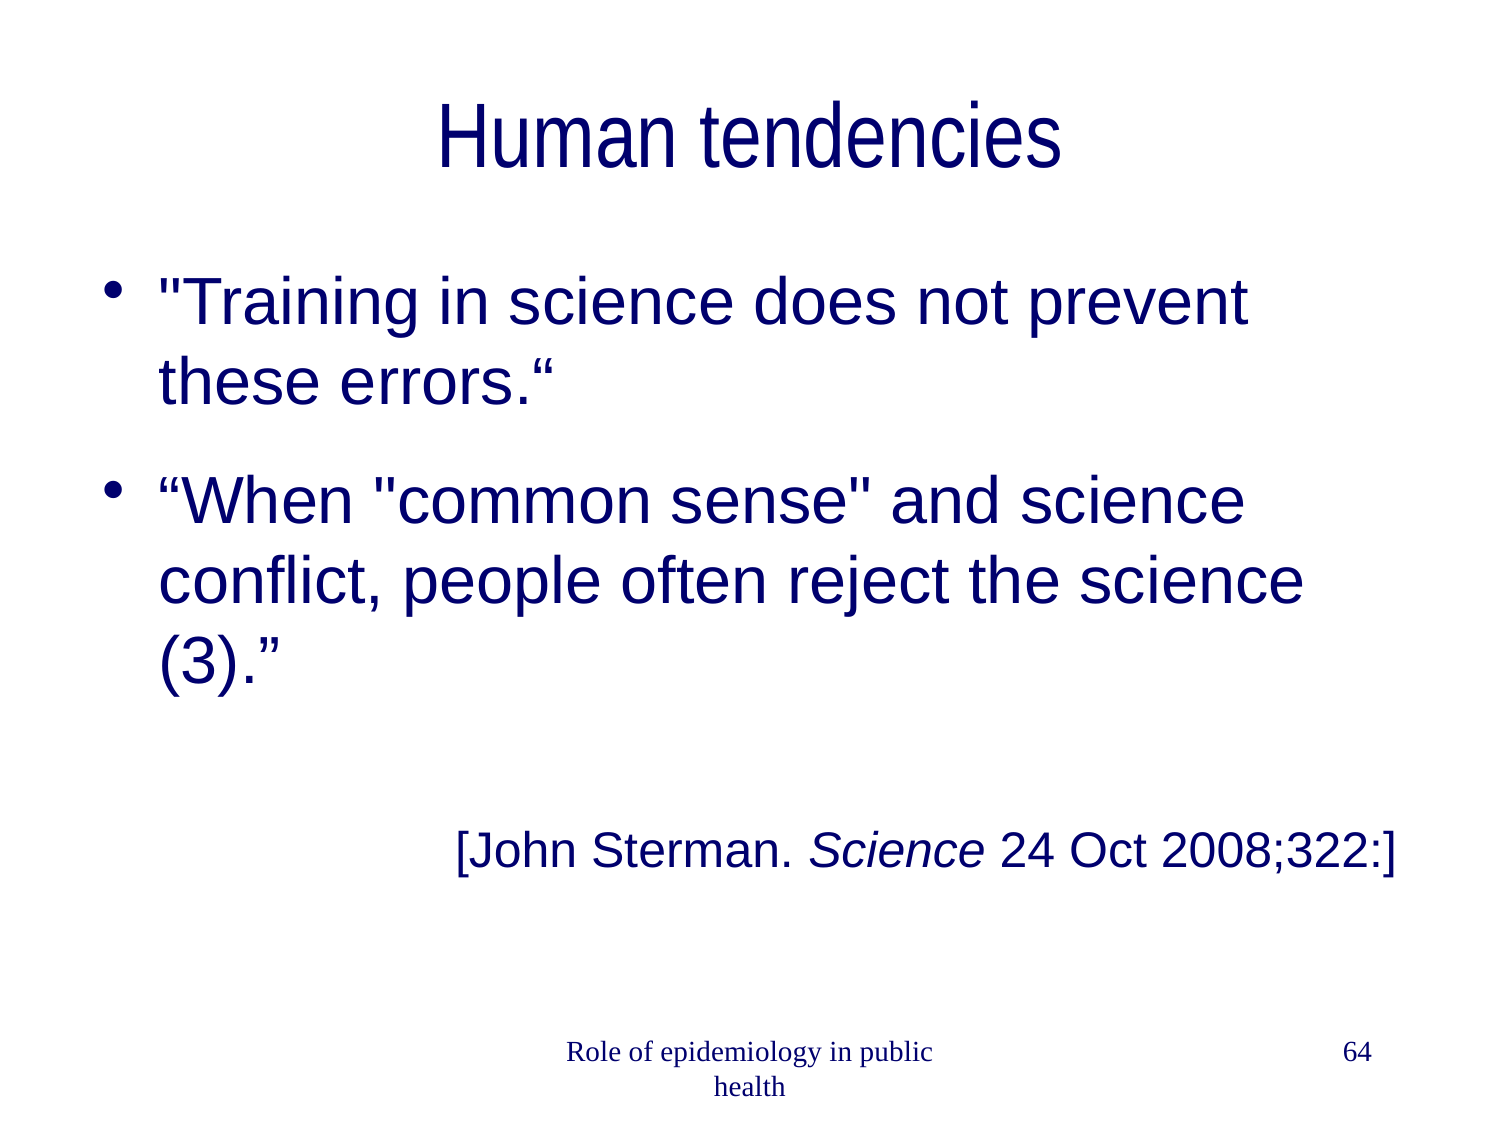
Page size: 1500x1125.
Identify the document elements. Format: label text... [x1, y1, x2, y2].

list "Training in science does not prevent these errors.“ “When "common sense" and science conflict, people often reject the science (3).” [John Sterman. Science 24 Oct 2008;322:] [87, 249, 1413, 925]
footer Role of epidemiology in public health [512, 1024, 988, 1101]
title Human tendencies [112, 37, 1388, 225]
slide_number 64 [1074, 1024, 1388, 1101]
